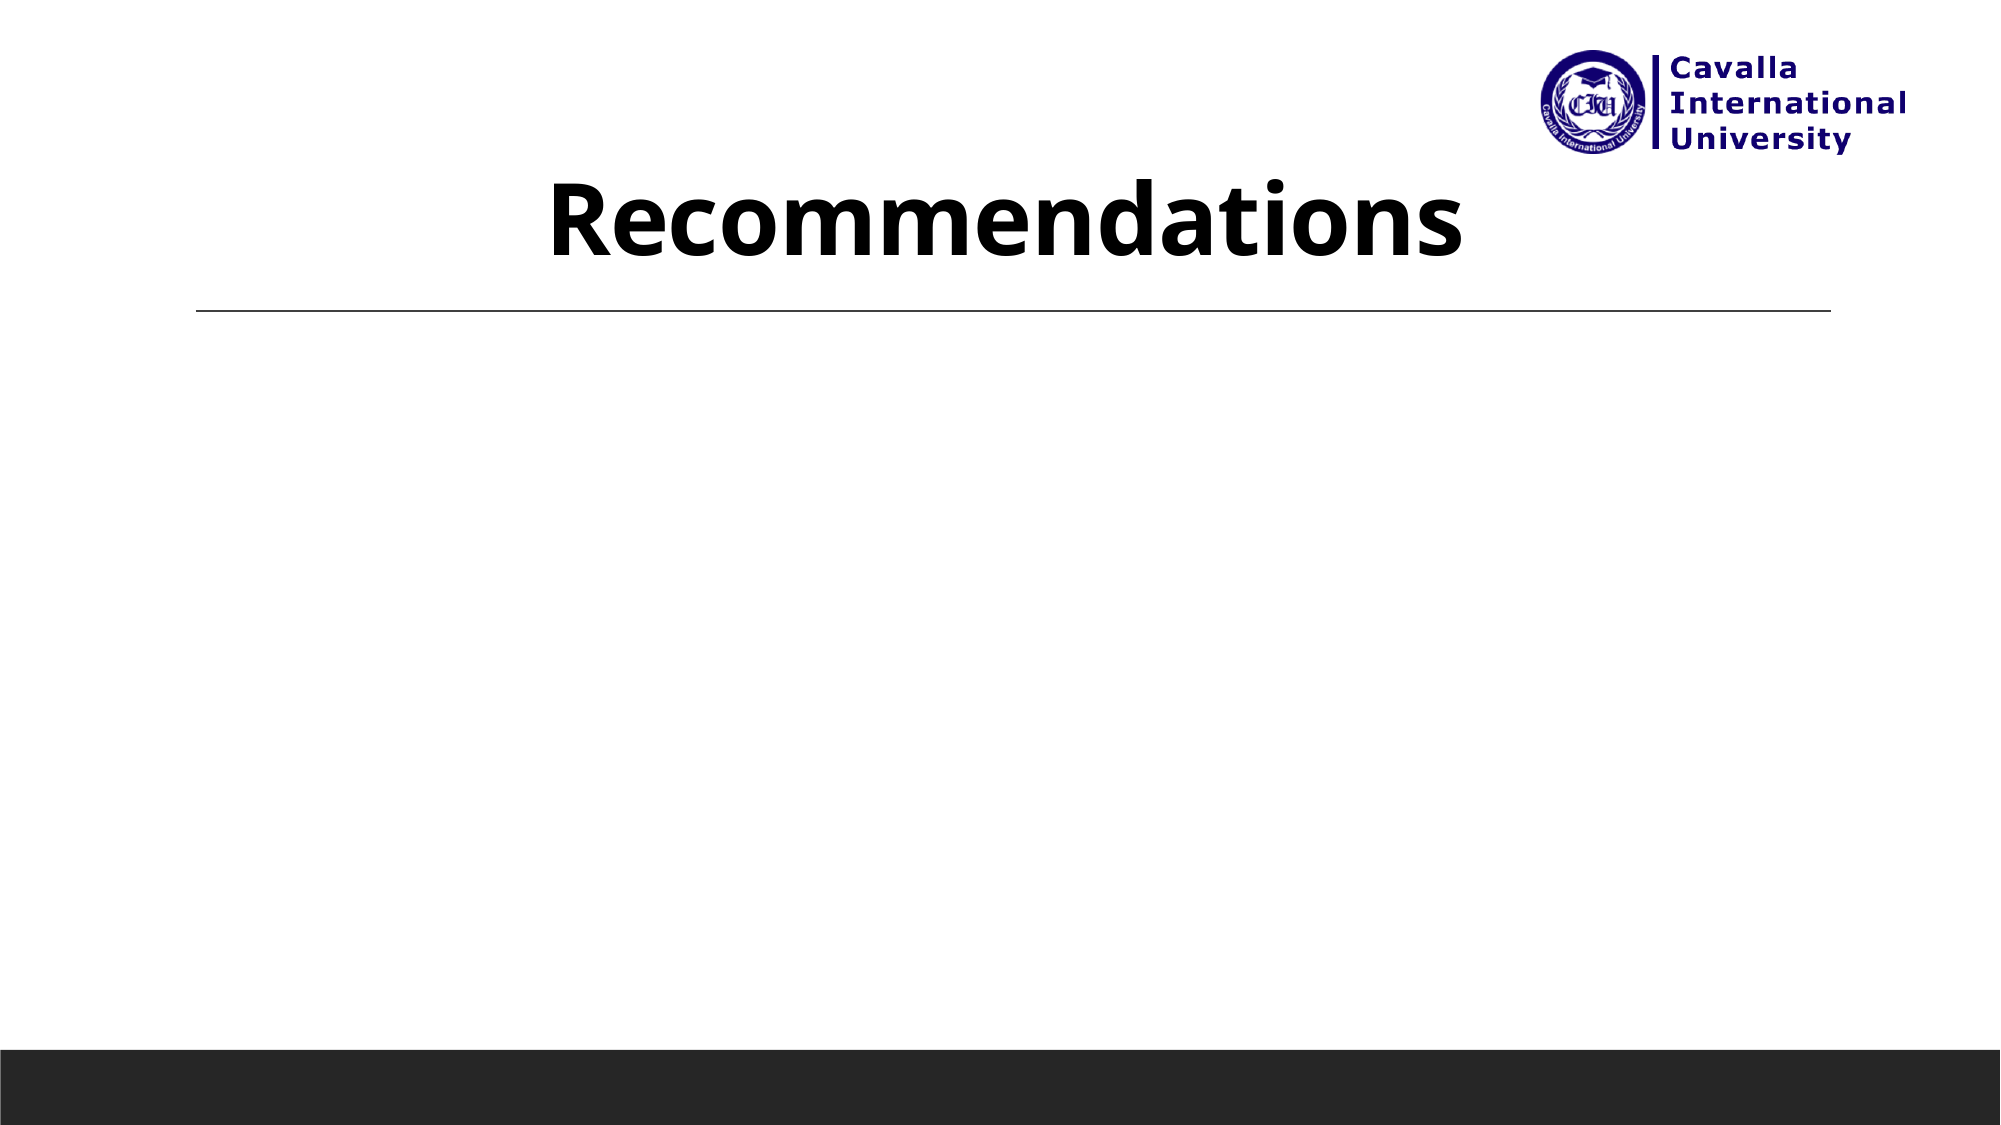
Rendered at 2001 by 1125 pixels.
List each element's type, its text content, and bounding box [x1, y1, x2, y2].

picture [1534, 46, 1916, 159]
title Recommendations [180, 47, 1830, 285]
